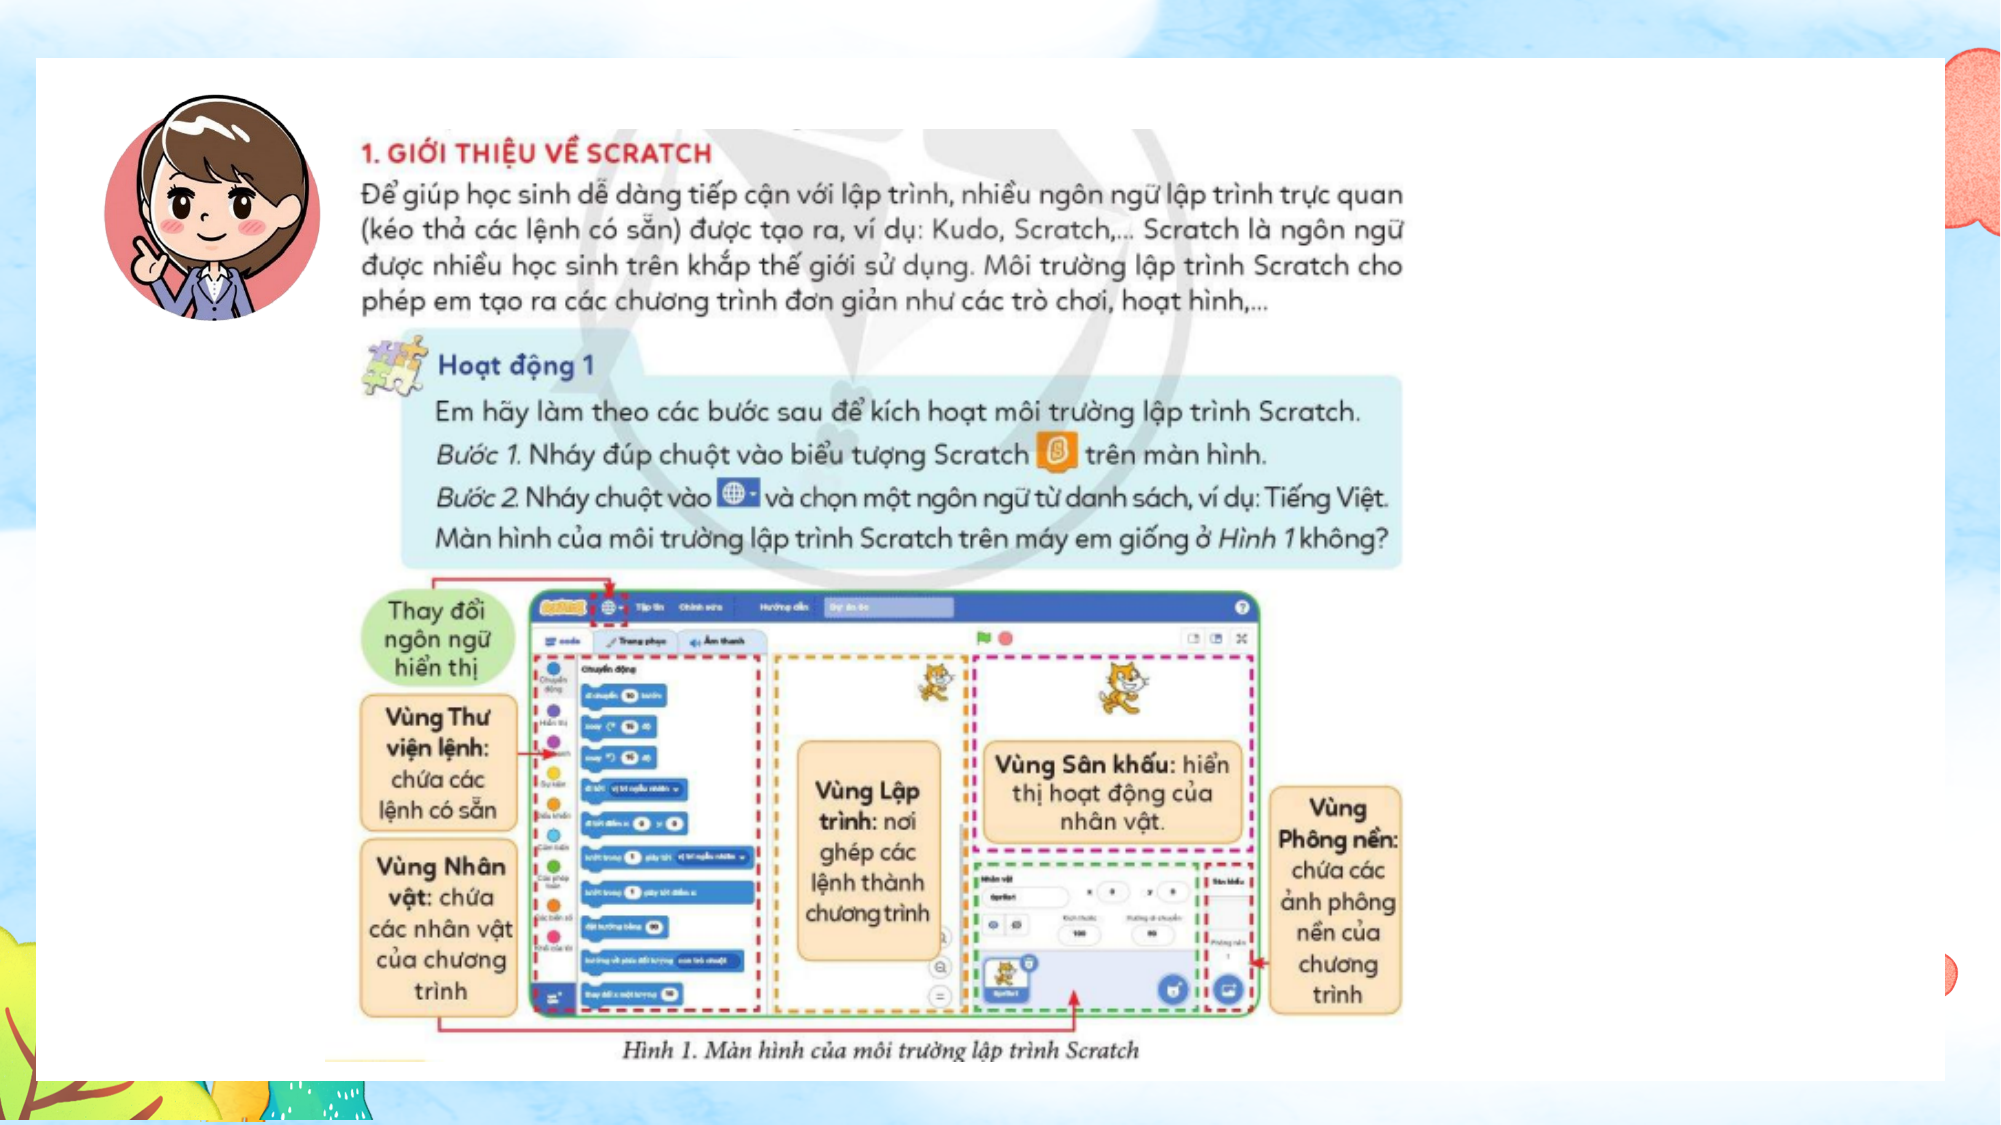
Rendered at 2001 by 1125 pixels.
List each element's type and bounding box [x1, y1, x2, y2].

text_box [36, 58, 1945, 1081]
picture [0, 0, 2001, 1125]
